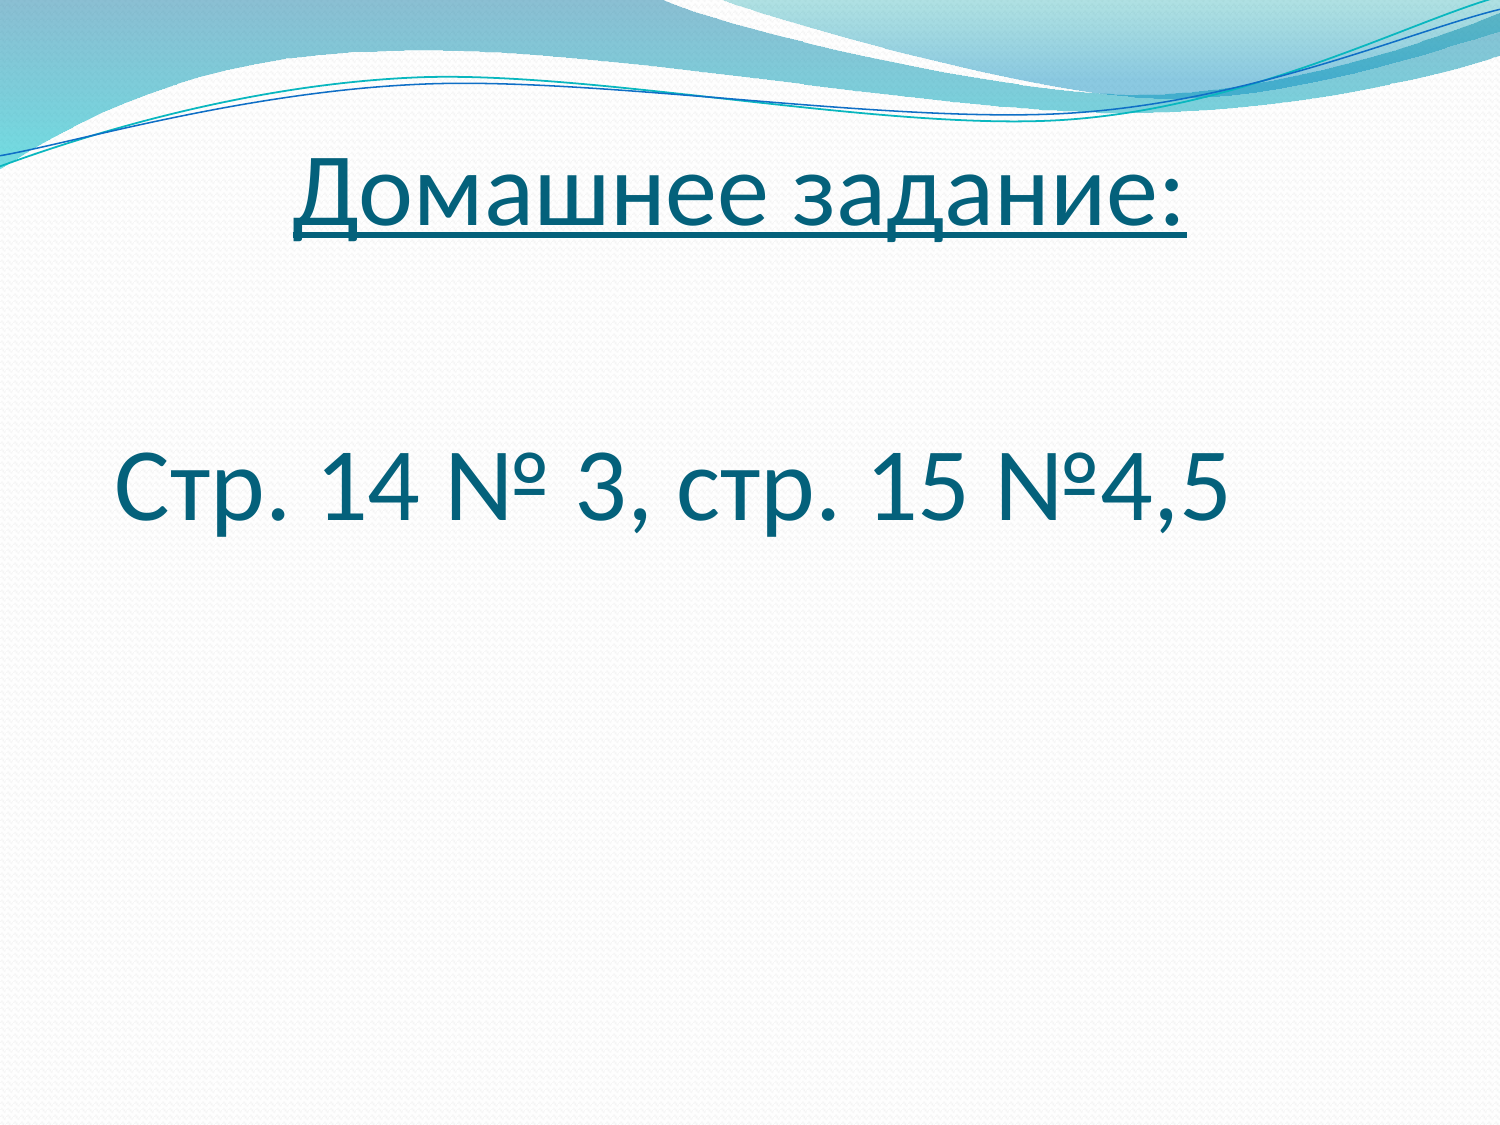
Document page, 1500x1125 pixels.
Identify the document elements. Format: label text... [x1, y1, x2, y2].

text_box Домашнее задание: [64, 113, 1415, 302]
text_box Стр. 14 № 3, стр. 15 №4,5 [100, 408, 1451, 597]
